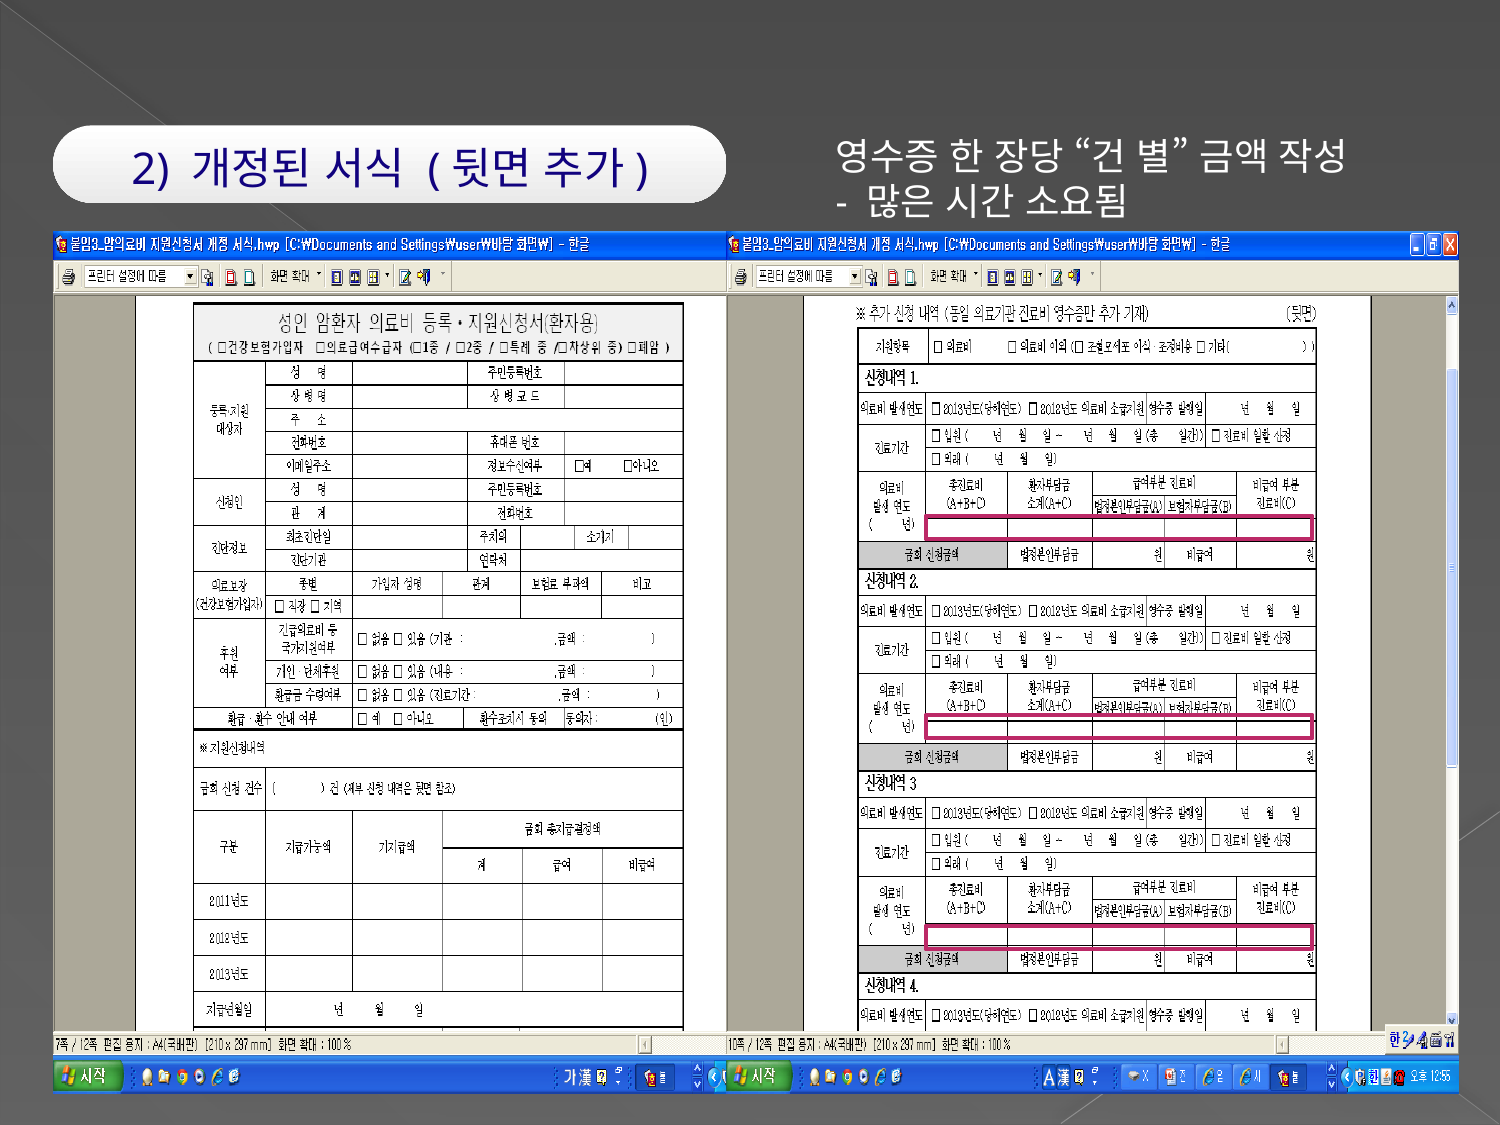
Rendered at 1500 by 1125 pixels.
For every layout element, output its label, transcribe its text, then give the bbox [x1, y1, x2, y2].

picture [52, 231, 1459, 1095]
text_box 2) 개정된 서식 (뒷면 추가) [53, 125, 727, 203]
text_box 영수증 한 장당 “건 별” 금액 작성 - 많은 시간 소요됨 [820, 125, 1407, 218]
